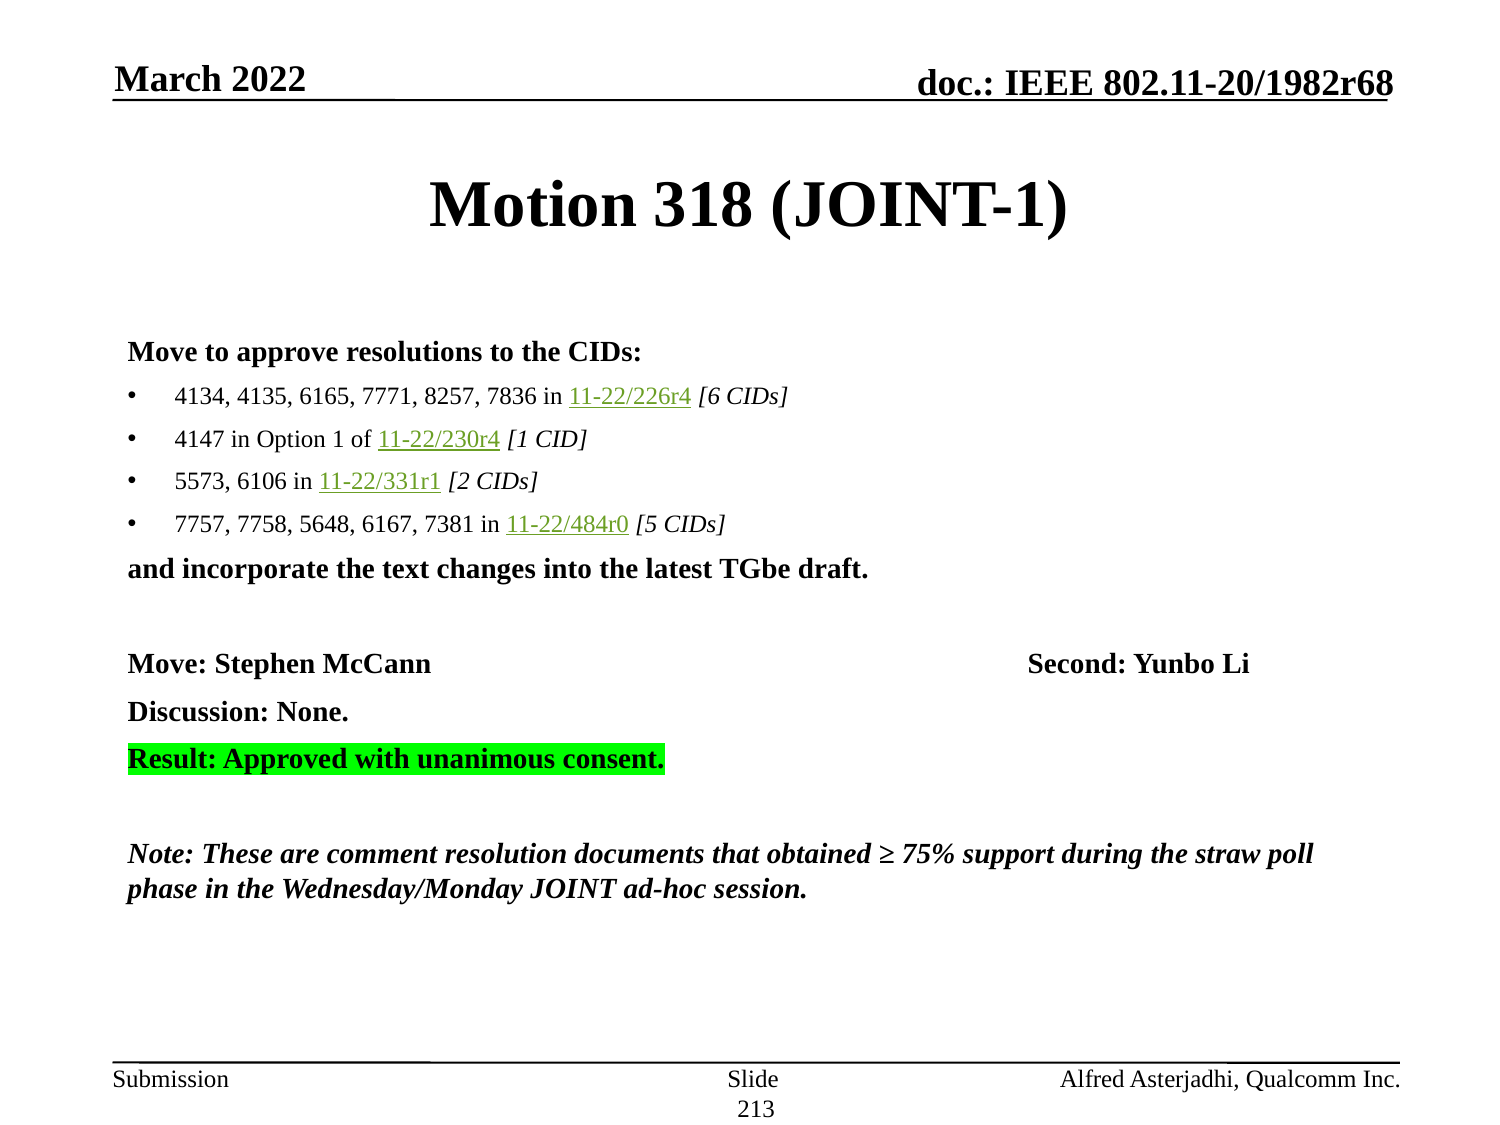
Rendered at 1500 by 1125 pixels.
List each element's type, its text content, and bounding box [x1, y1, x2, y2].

slide_number Slide 213 [712, 1061, 800, 1123]
footer Alfred Asterjadhi, Qualcomm Inc. [878, 1061, 1402, 1093]
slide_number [114, 54, 423, 100]
list Move to approve resolutions to the CIDs: 4134, 4135, 6165, 7771, 8257, 7836 in 11-22/226r4 [6 CIDs] 4147 in Option 1 of 11-22/230r4 [1 CID] 5573, 6106 in 11-22/331r1 [2 CIDs] 7757, 7758, 5648, 6167, 7381 in 11-22/484r0 [5 CIDs] and incorporate the text changes into the latest TGbe draft. Move: Stephen McCann Second: Yunbo Li Discussion: None. Result: Approved with unanimous consent. Note: These are comment resolution documents that obtained ≥ 75% support during the straw poll phase in the Wednesday/Monday JOINT ad-hoc session. [112, 324, 1388, 1063]
title Motion 318 (JOINT-1) [112, 112, 1388, 288]
